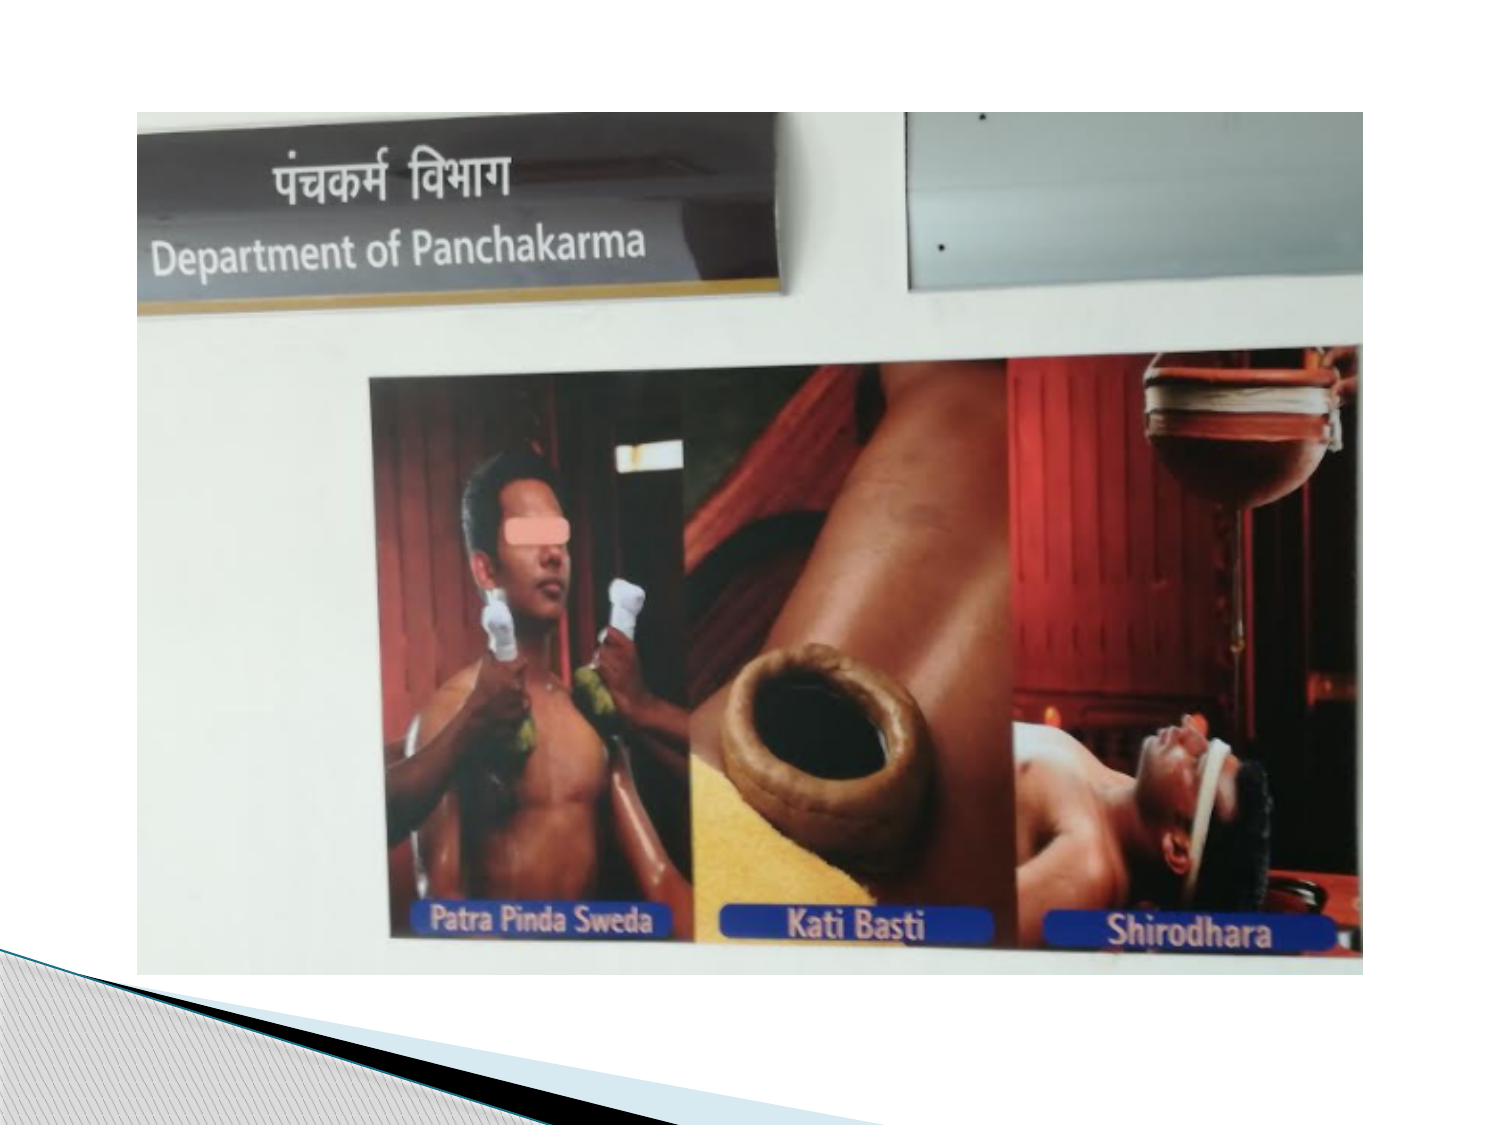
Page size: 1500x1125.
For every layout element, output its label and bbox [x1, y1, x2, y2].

picture [137, 112, 1363, 976]
